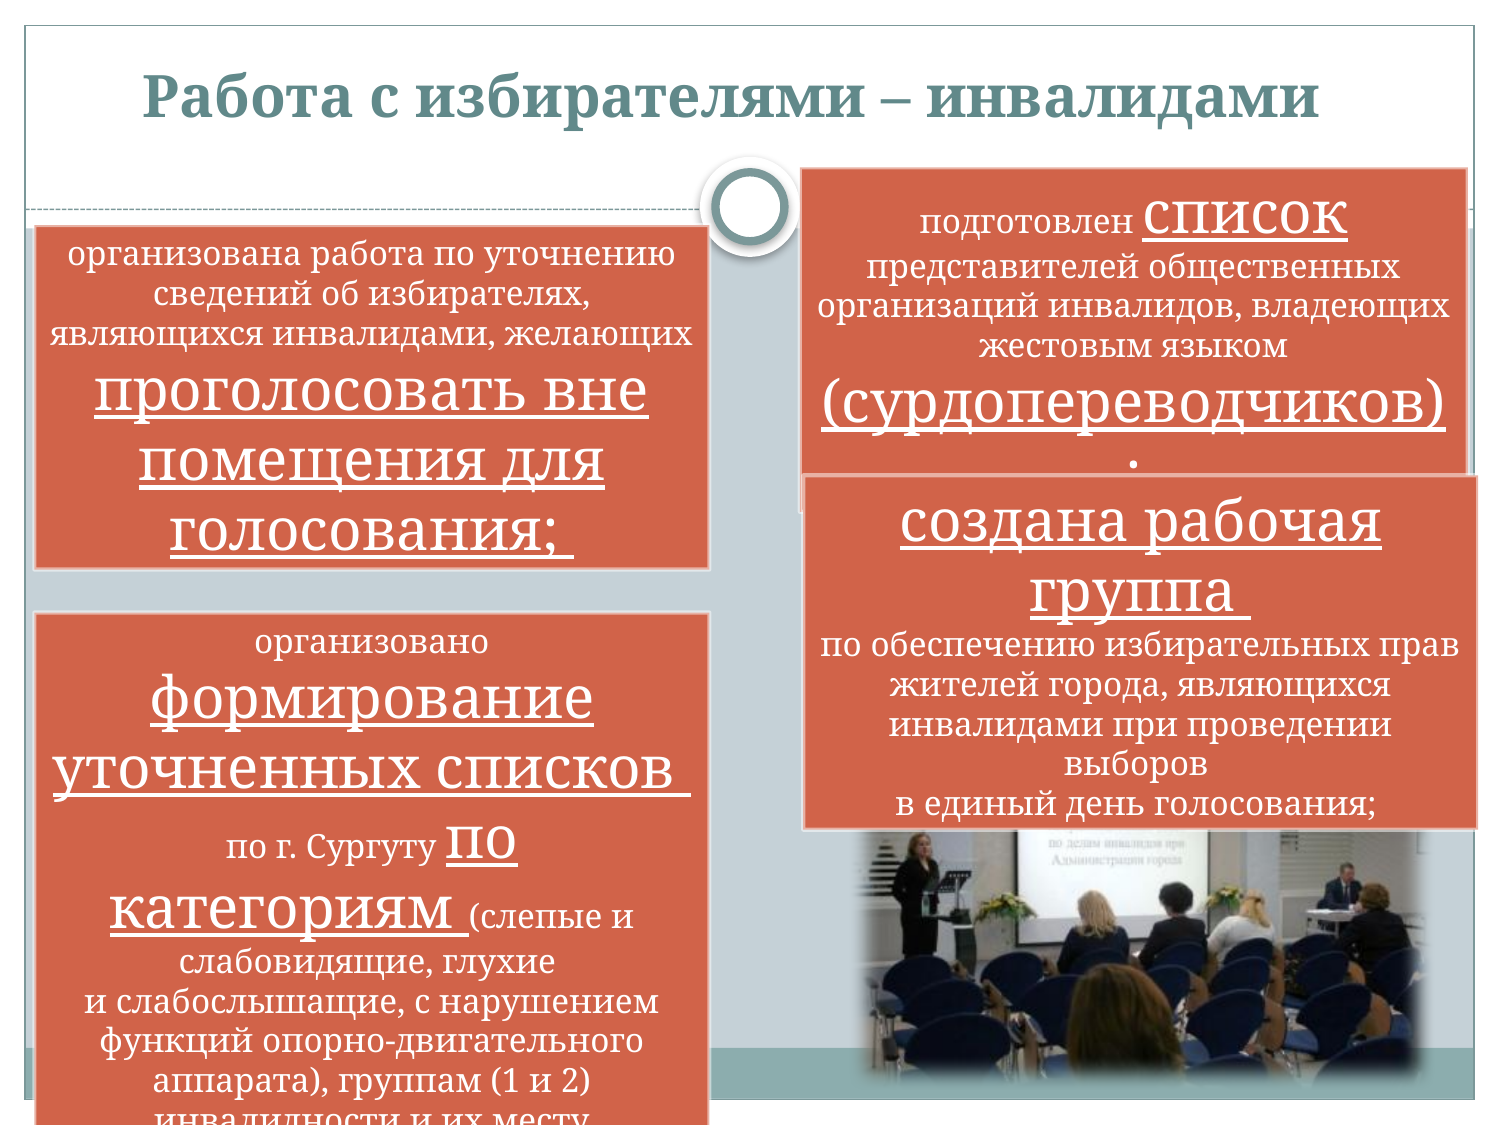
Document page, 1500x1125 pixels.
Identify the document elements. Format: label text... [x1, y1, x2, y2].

text_box подготовлен список представителей общественных организаций инвалидов, владеющих жестовым языком (сурдопереводчиков); [799, 167, 1468, 512]
text_box организовано формирование уточненных списков по г. Сургуту по категориям (слепые и слабовидящие, глухие и слабослышащие, с нарушением функций опорно-двигательного аппарата), группам (1 и 2) инвалидности и их месту жительства; [34, 612, 710, 1125]
title Работа с избирателями – инвалидами [46, 12, 1447, 137]
text_box создана рабочая группа по обеспечению избирательных прав жителей города, являющихся инвалидами при проведении выборов в единый день голосования; [803, 475, 1479, 830]
picture [847, 699, 1436, 1091]
text_box организована работа по уточнению сведений об избирателях, являющихся инвалидами, желающих проголосовать вне помещения для голосования; [34, 225, 710, 570]
